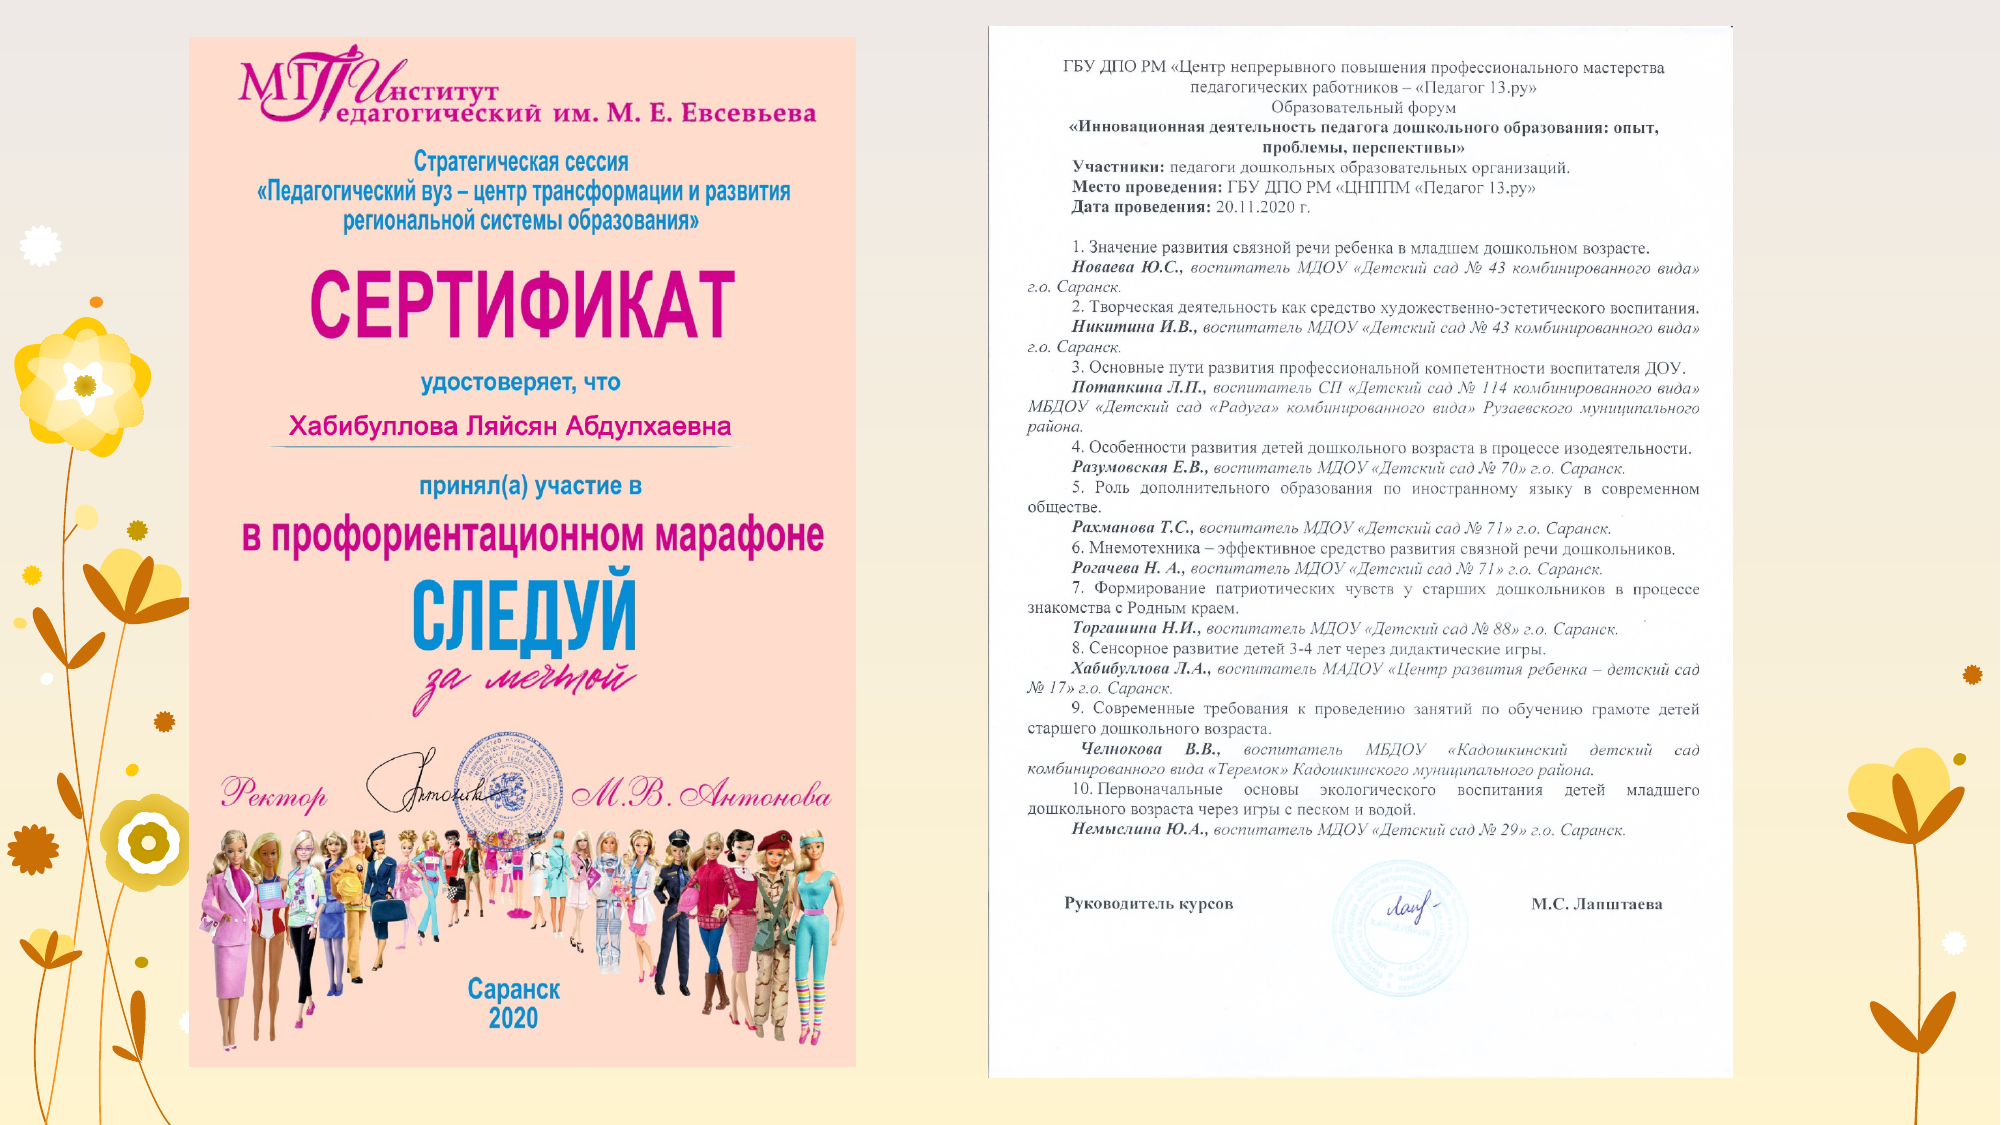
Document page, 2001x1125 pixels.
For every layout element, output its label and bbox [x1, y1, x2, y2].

picture [988, 26, 1733, 1078]
picture [189, 37, 856, 1067]
